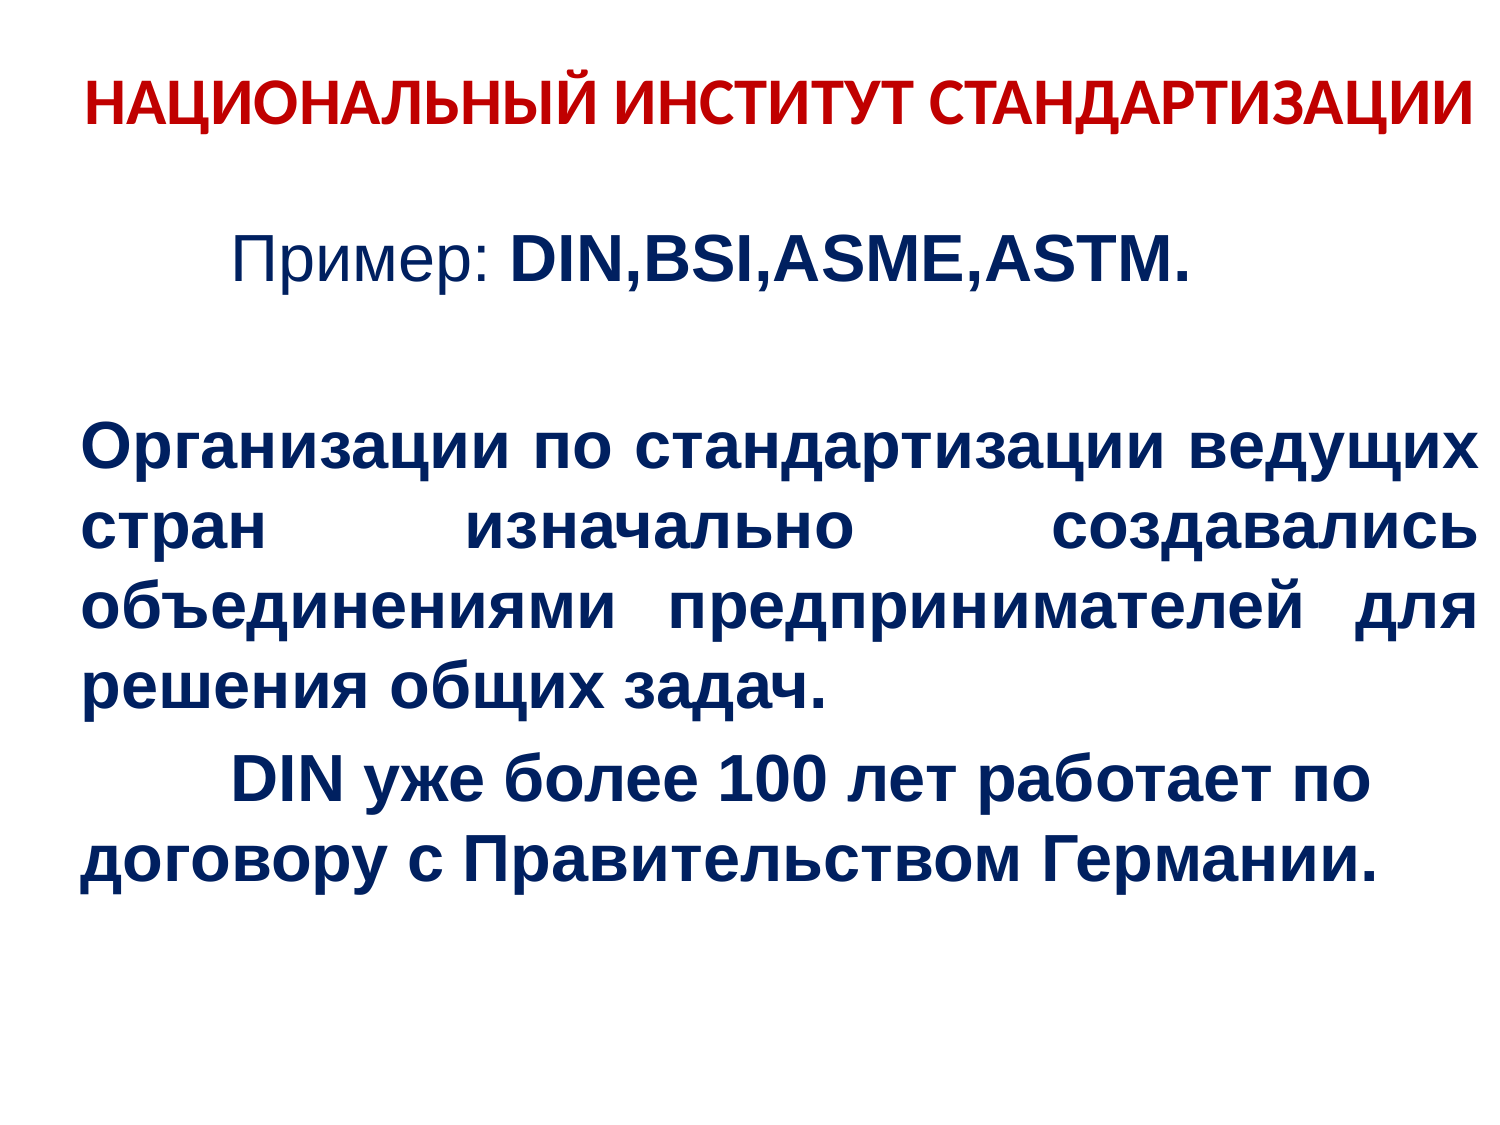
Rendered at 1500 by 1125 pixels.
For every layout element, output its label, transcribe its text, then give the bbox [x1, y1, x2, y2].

text_box НАЦИОНАЛЬНЫЙ ИНСТИТУТ СТАНДАРТИЗАЦИИ Пример: DIN,BSI,ASME,ASTM. Организации по стандартизации ведущих стран изначально создавались объединениями предпринимателей для решения общих задач. DIN уже более 100 лет работает по договору с Правительством Германии. [65, 66, 1496, 1094]
